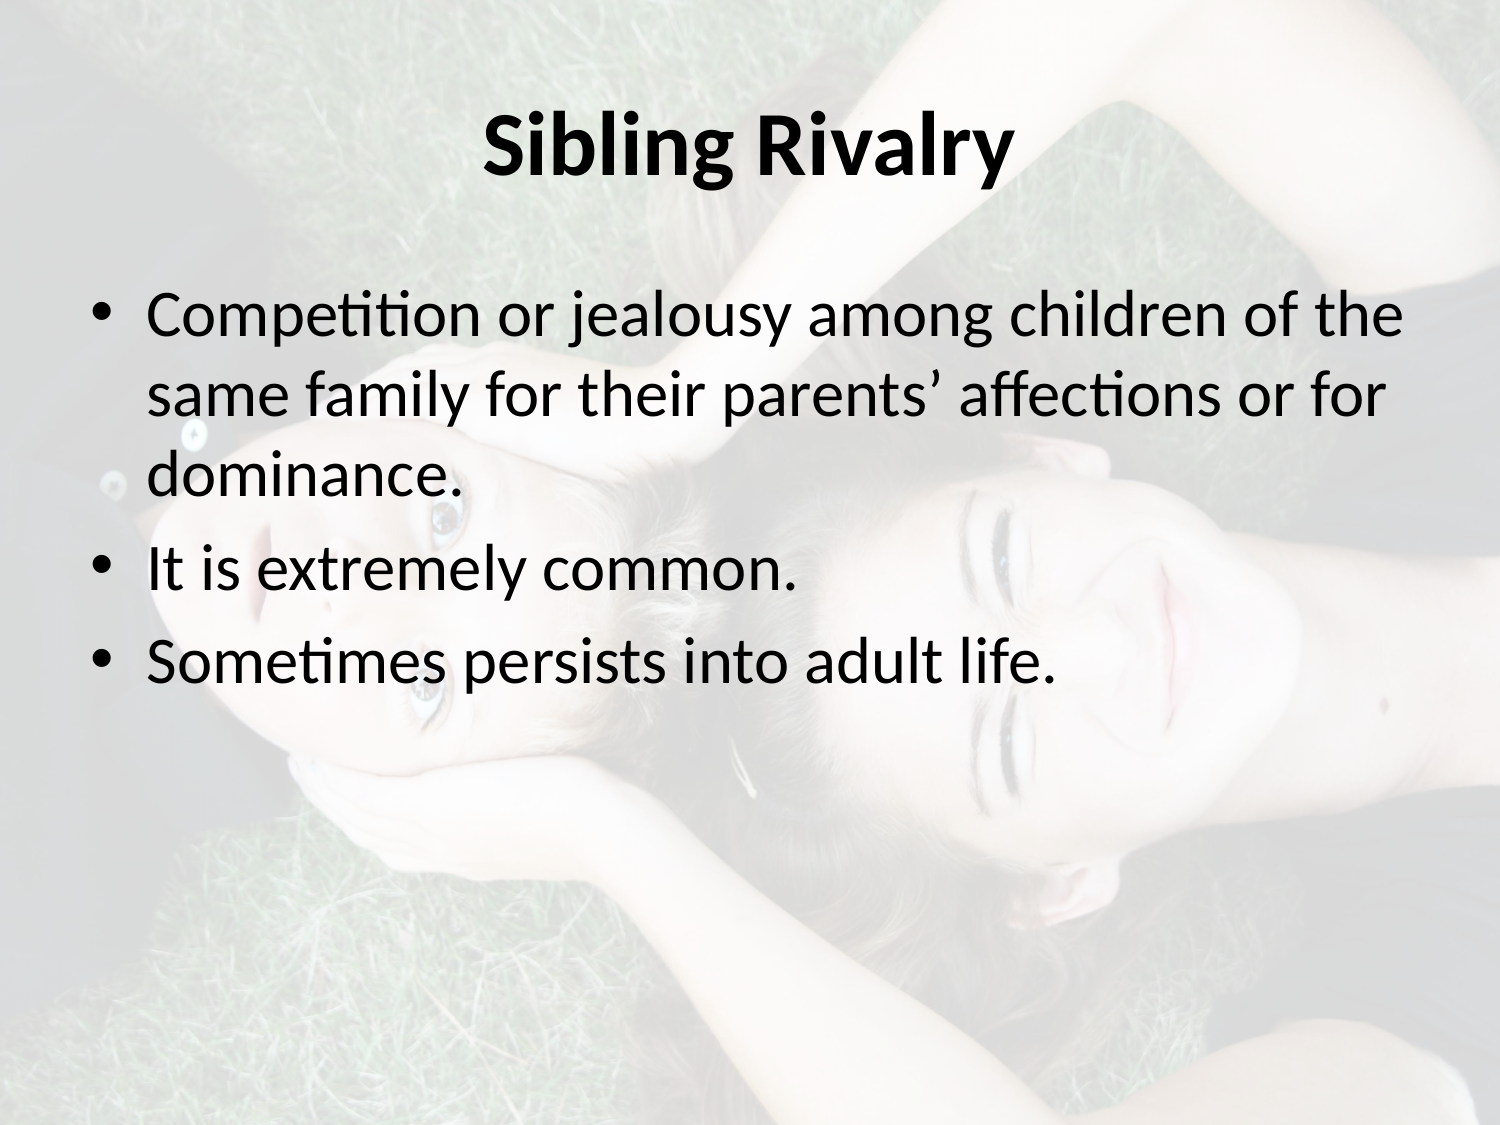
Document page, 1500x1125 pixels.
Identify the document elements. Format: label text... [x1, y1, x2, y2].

list Competition or jealousy among children of the same family for their parents’ affections or for dominance. It is extremely common. Sometimes persists into adult life. [75, 262, 1425, 1005]
title Sibling Rivalry [75, 45, 1425, 233]
